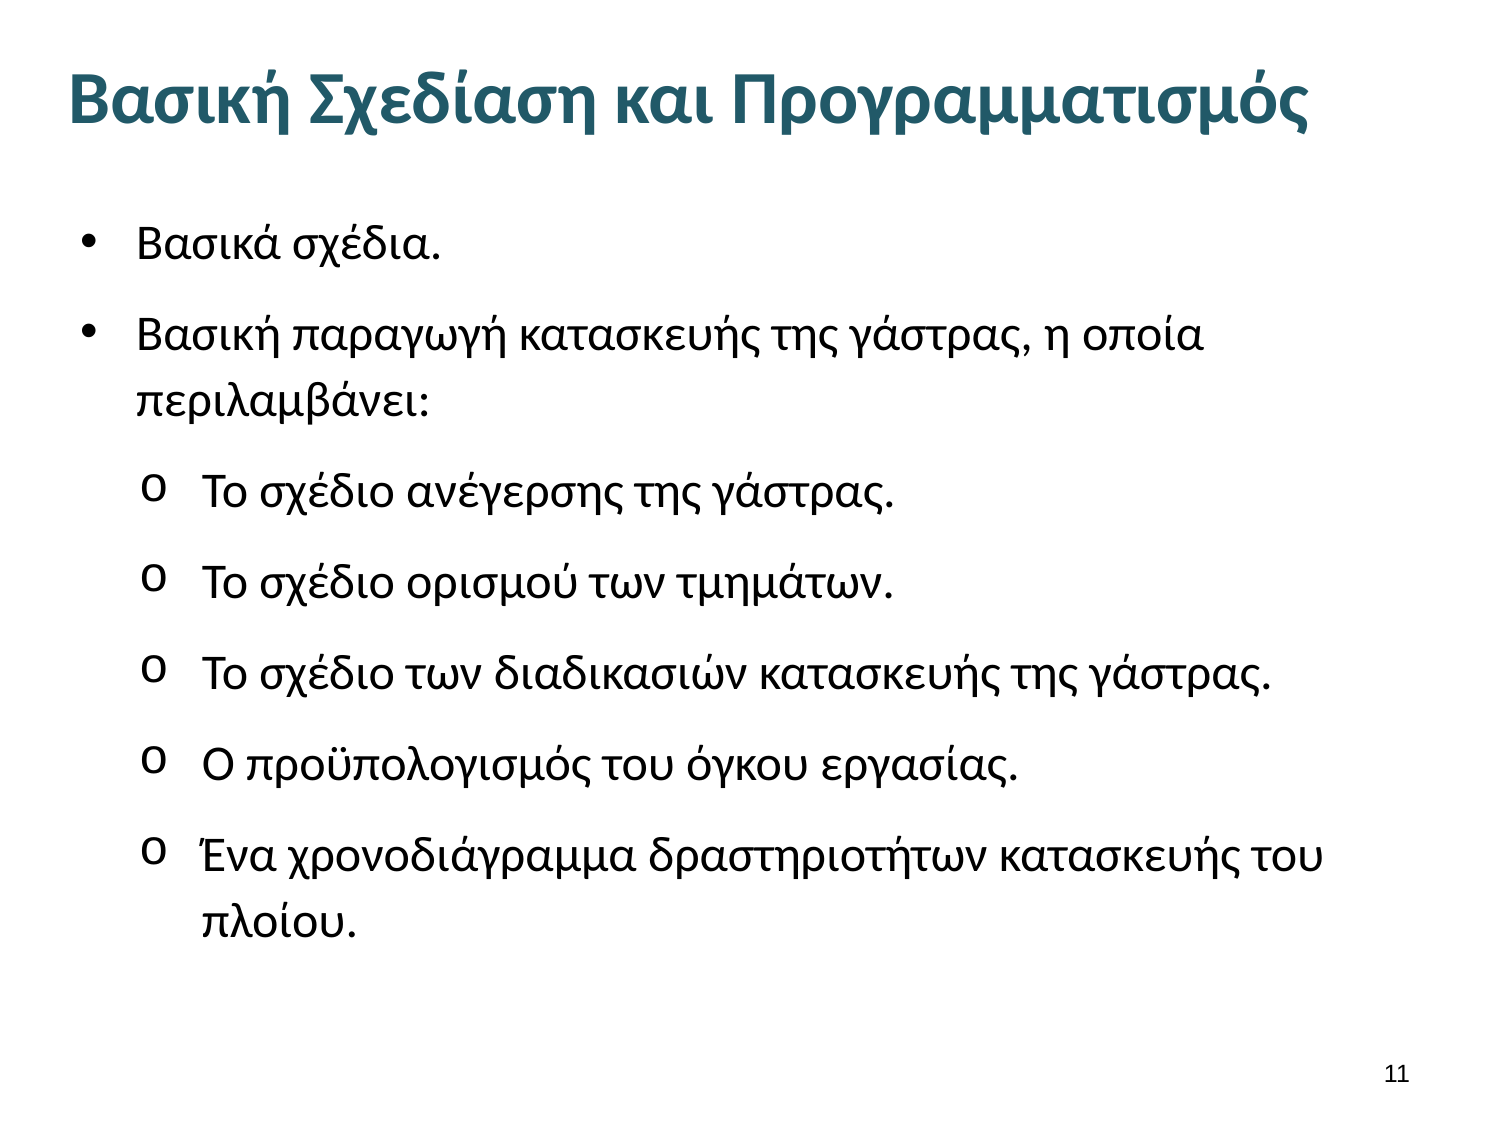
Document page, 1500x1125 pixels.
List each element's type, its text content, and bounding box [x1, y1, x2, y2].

slide_number 10 [1074, 1042, 1425, 1103]
title Βασική Σχεδίαση και Προγραμματισμός [53, 19, 1459, 169]
list Βασικά σχέδια. Βασική παραγωγή κατασκευής της γάστρας, η οποία περιλαμβάνει: Το σχέδιο ανέγερσης της γάστρας. Το σχέδιο ορισμού των τμημάτων. Το σχέδιο των διαδικασιών κατασκευής της γάστρας. Ο προϋπολογισμός του όγκου εργασίας. Ένα χρονοδιάγραμμα δραστηριοτήτων κατασκευής του πλοίου. [64, 196, 1447, 1047]
